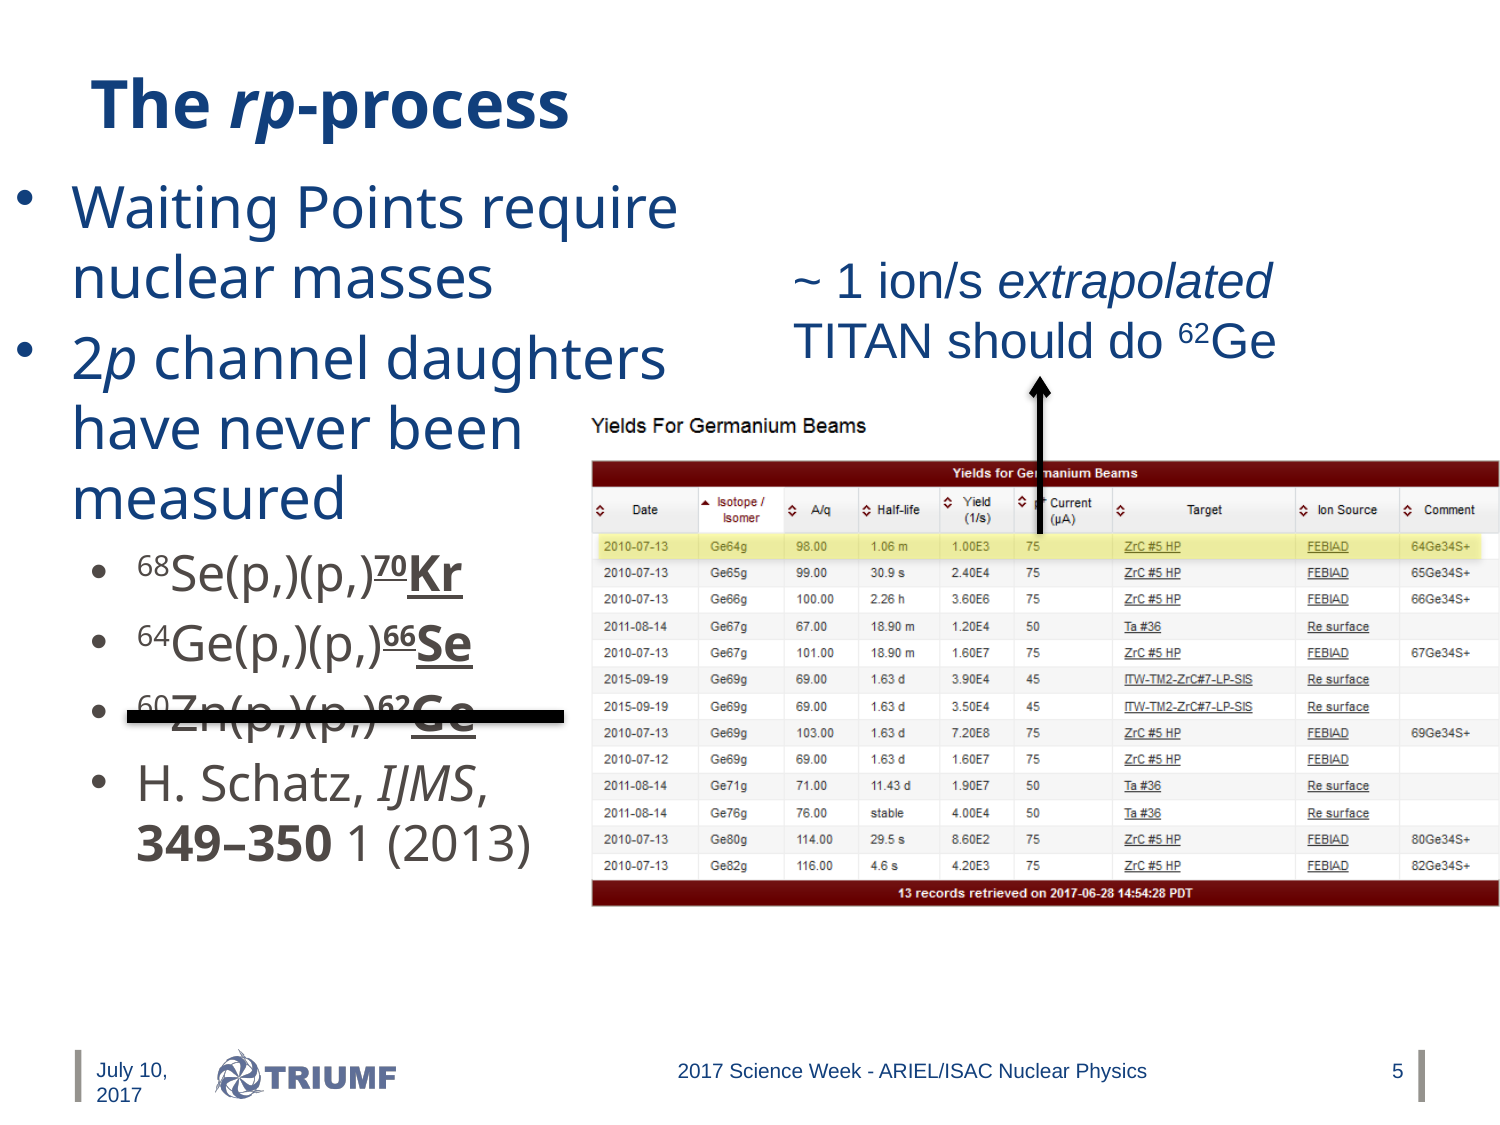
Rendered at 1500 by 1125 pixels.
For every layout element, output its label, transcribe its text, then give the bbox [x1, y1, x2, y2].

slide_number 5 [1182, 1049, 1419, 1125]
text_box ~ 1 ion/s extrapolated TITAN should do 62Ge [778, 241, 1302, 376]
footer 2017 Science Week - ARIEL/ISAC Nuclear Physics [394, 1049, 1163, 1125]
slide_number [81, 1048, 213, 1125]
picture [579, 405, 1500, 949]
title The rp-process [74, 44, 1426, 176]
